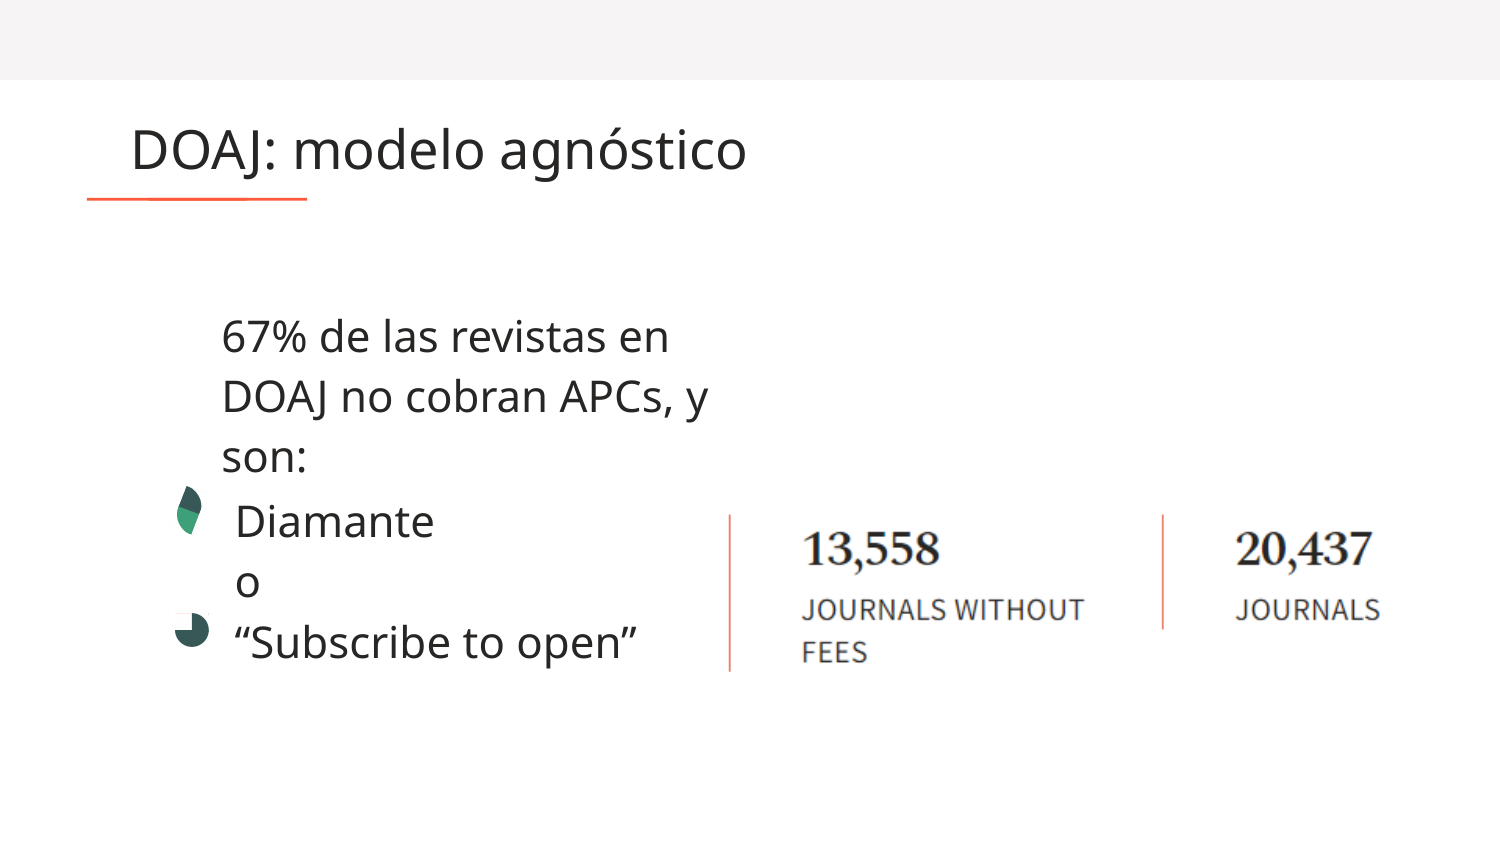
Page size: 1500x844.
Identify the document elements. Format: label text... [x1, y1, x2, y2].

title DOAJ: modelo agnóstico [118, 102, 1438, 199]
picture [166, 486, 211, 534]
list 67% de las revistas en DOAJ no cobran APCs, y son: [208, 250, 799, 464]
text_box Diamante o “Subscribe to open” [219, 470, 693, 661]
picture [698, 441, 1500, 724]
picture [175, 613, 209, 647]
